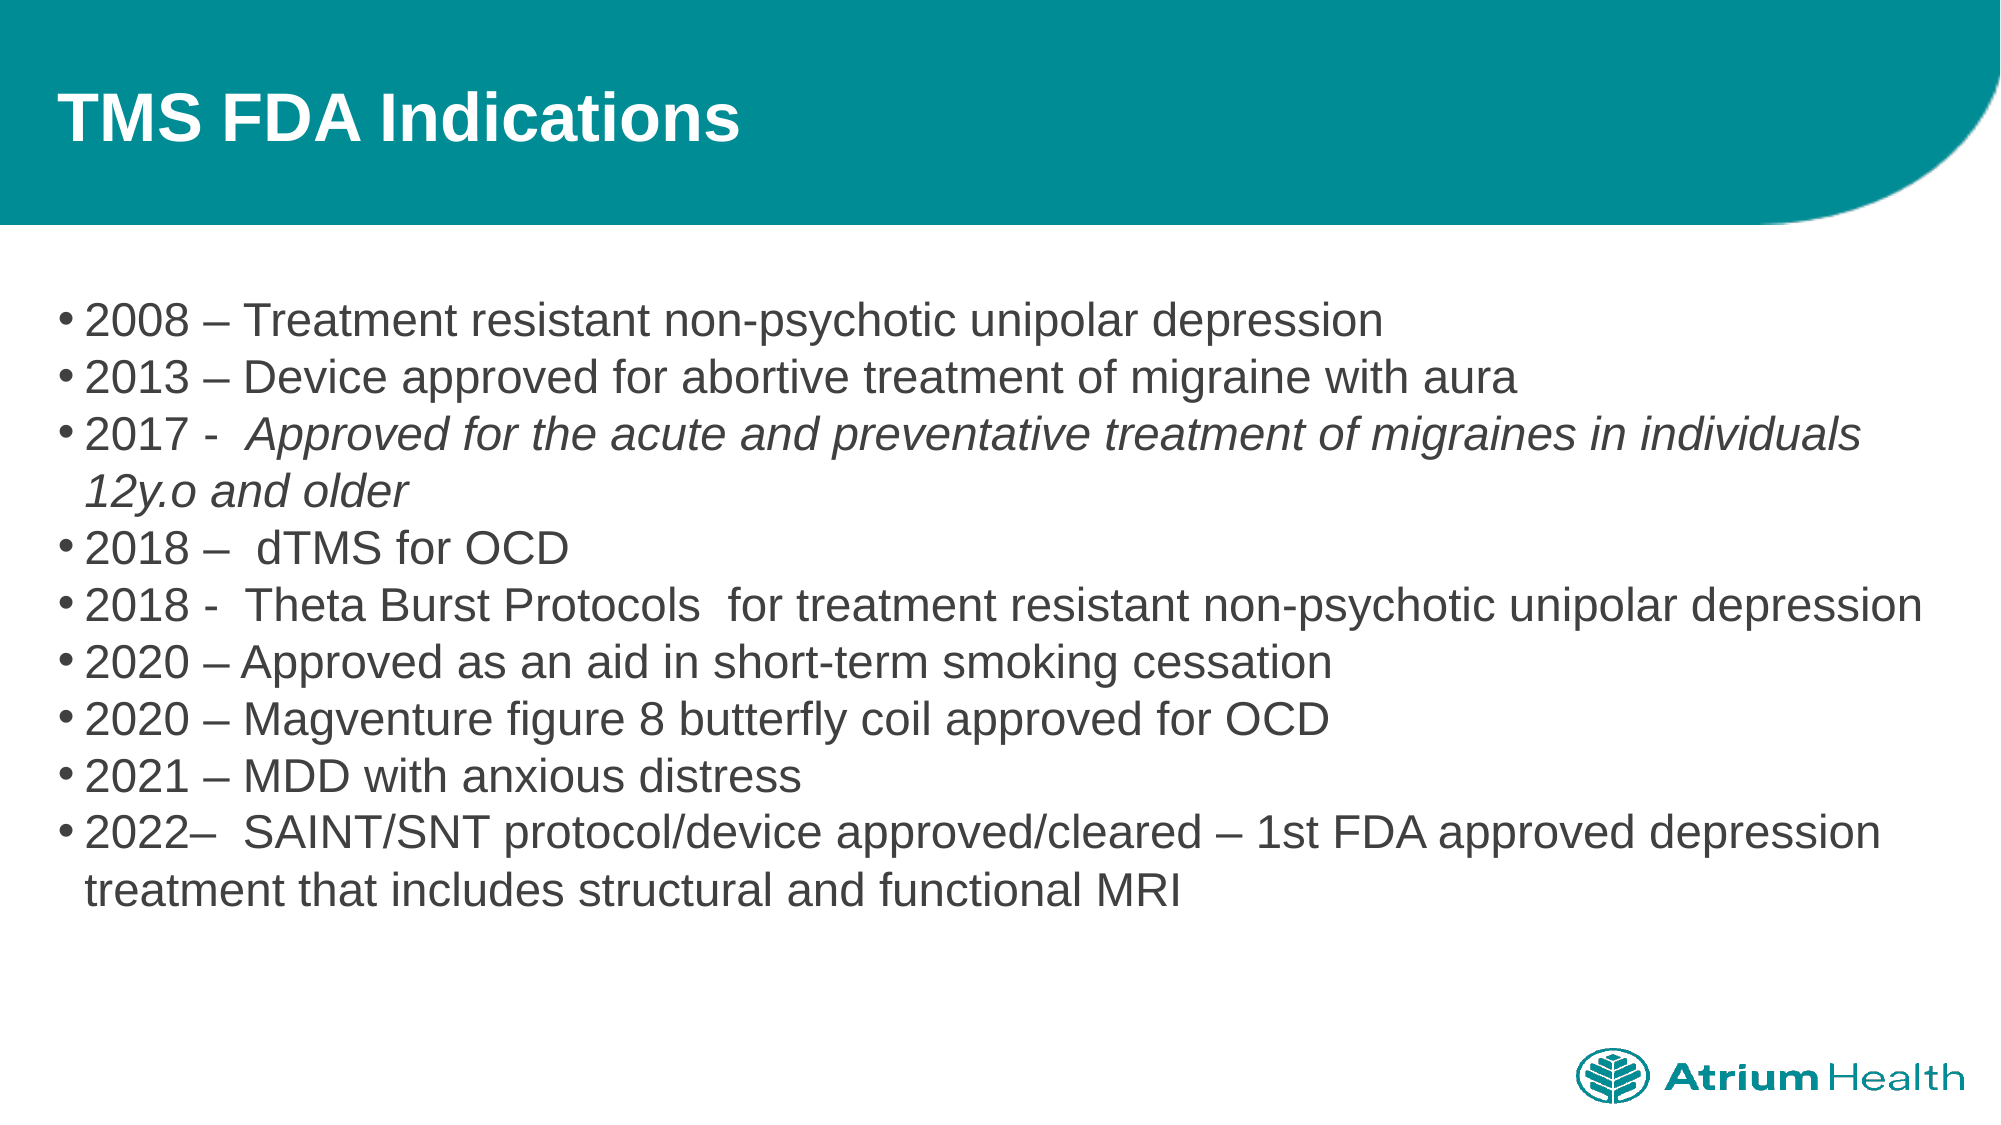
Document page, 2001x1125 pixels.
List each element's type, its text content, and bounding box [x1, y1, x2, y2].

list 2008 – Treatment resistant non-psychotic unipolar depression 2013 – Device approved for abortive treatment of migraine with aura 2017 - Approved for the acute and preventative treatment of migraines in individuals 12y.o and older 2018 – dTMS for OCD 2018 - Theta Burst Protocols for treatment resistant non-psychotic unipolar depression 2020 – Approved as an aid in short-term smoking cessation 2020 – Magventure figure 8 butterfly coil approved for OCD 2021 – MDD with anxious distress 2022– SAINT/SNT protocol/device approved/cleared – 1st FDA approved depression treatment that includes structural and functional MRI [42, 281, 1966, 978]
picture [1539, 1020, 2000, 1125]
picture [0, 0, 2001, 225]
title TMS FDA Indications [42, 10, 1966, 228]
